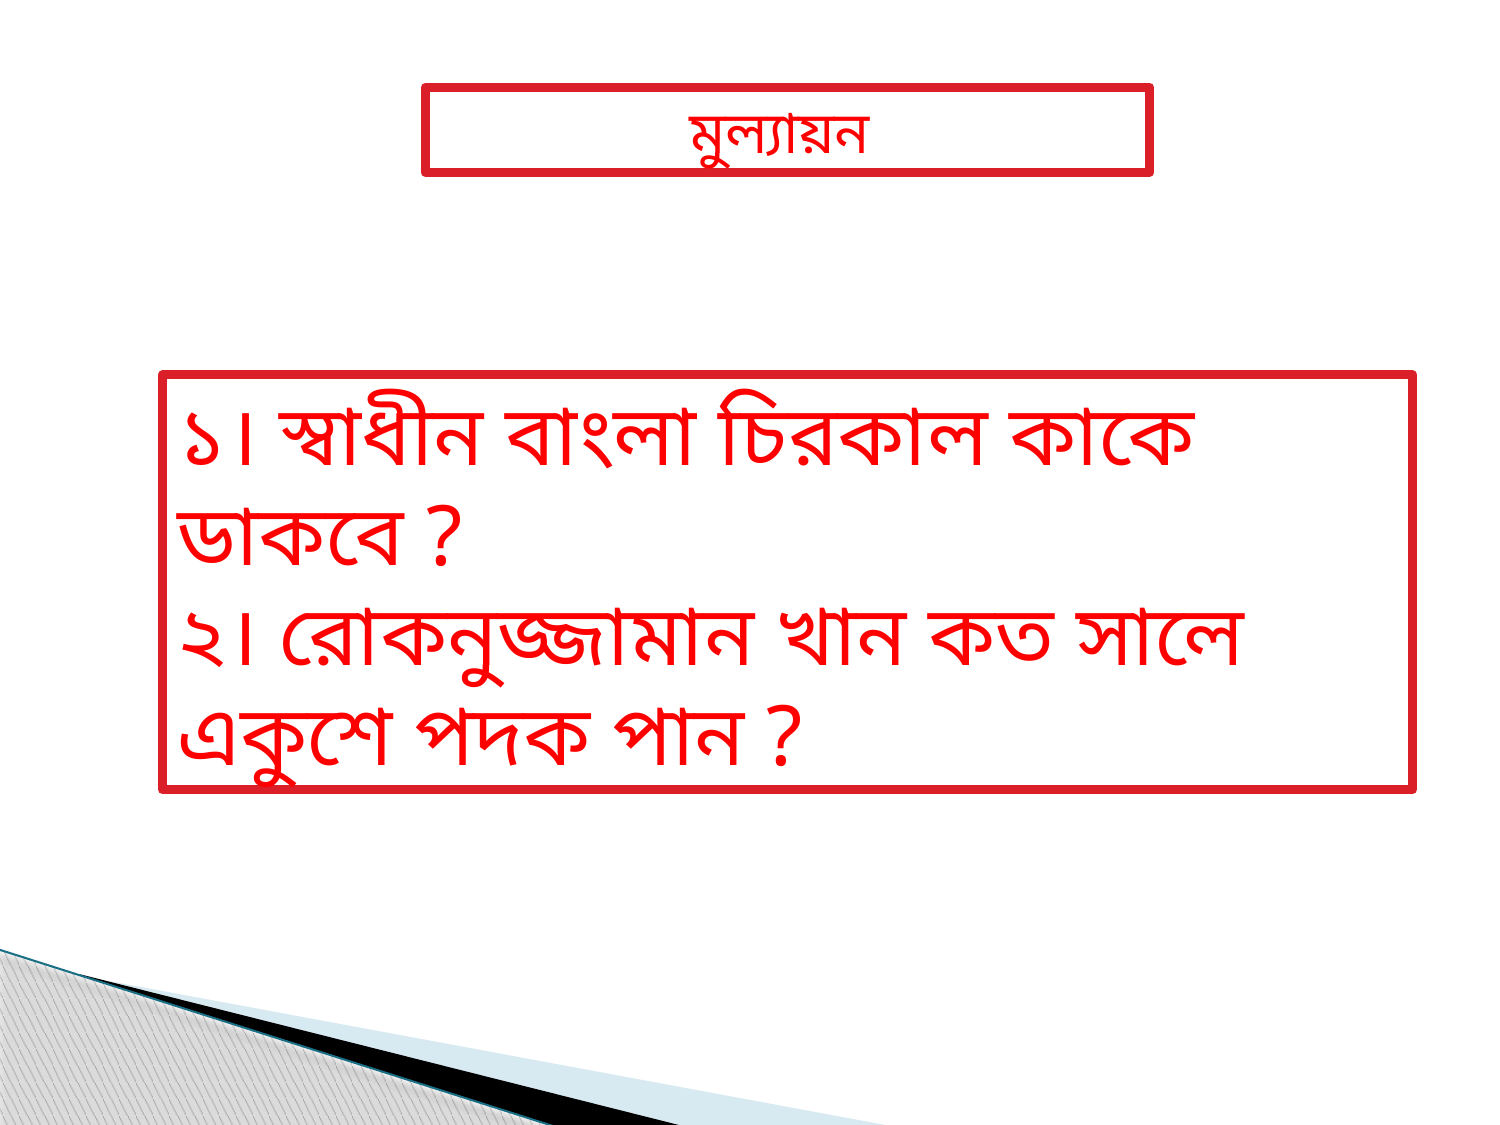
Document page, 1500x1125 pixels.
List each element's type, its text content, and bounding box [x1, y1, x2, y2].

text_box ১। স্বাধীন বাংলা চিরকাল কাকে ডাকবে ? ২। রোকনুজ্জামান খান কত সালে একুশে পদক পান ? [158, 370, 1417, 794]
text_box মুল্যায়ন [421, 83, 1154, 177]
